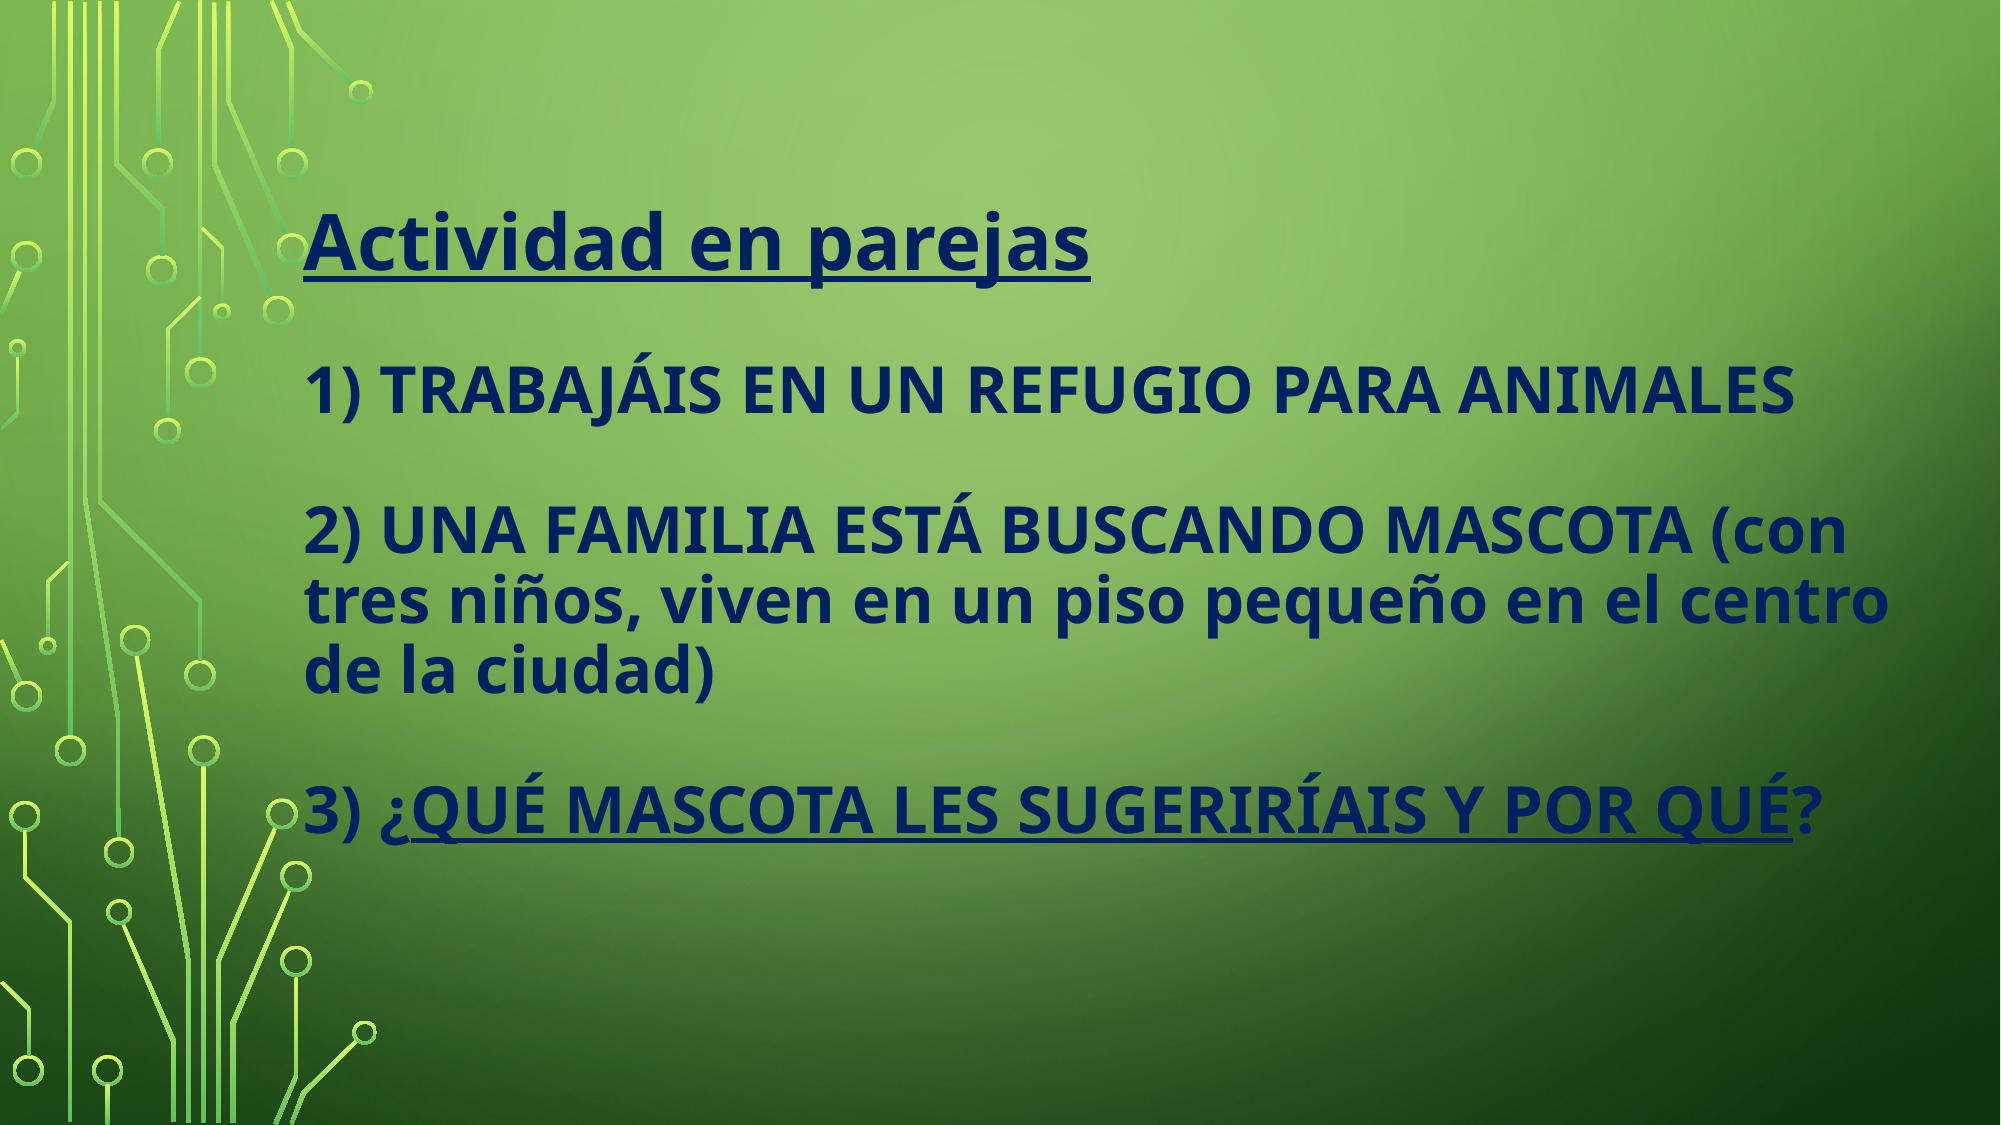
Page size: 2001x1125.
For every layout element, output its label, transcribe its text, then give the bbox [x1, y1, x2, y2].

title Actividad en parejas 1) trabajáis en un refugio para animales 2) una familia está buscando mascota (con tres niños, viven en un piso pequeño en el centro de la ciudad) 3) ¿QUÉ MASCOTA LES SUGERIRÍAIS Y POR QUÉ? [288, 189, 1948, 933]
